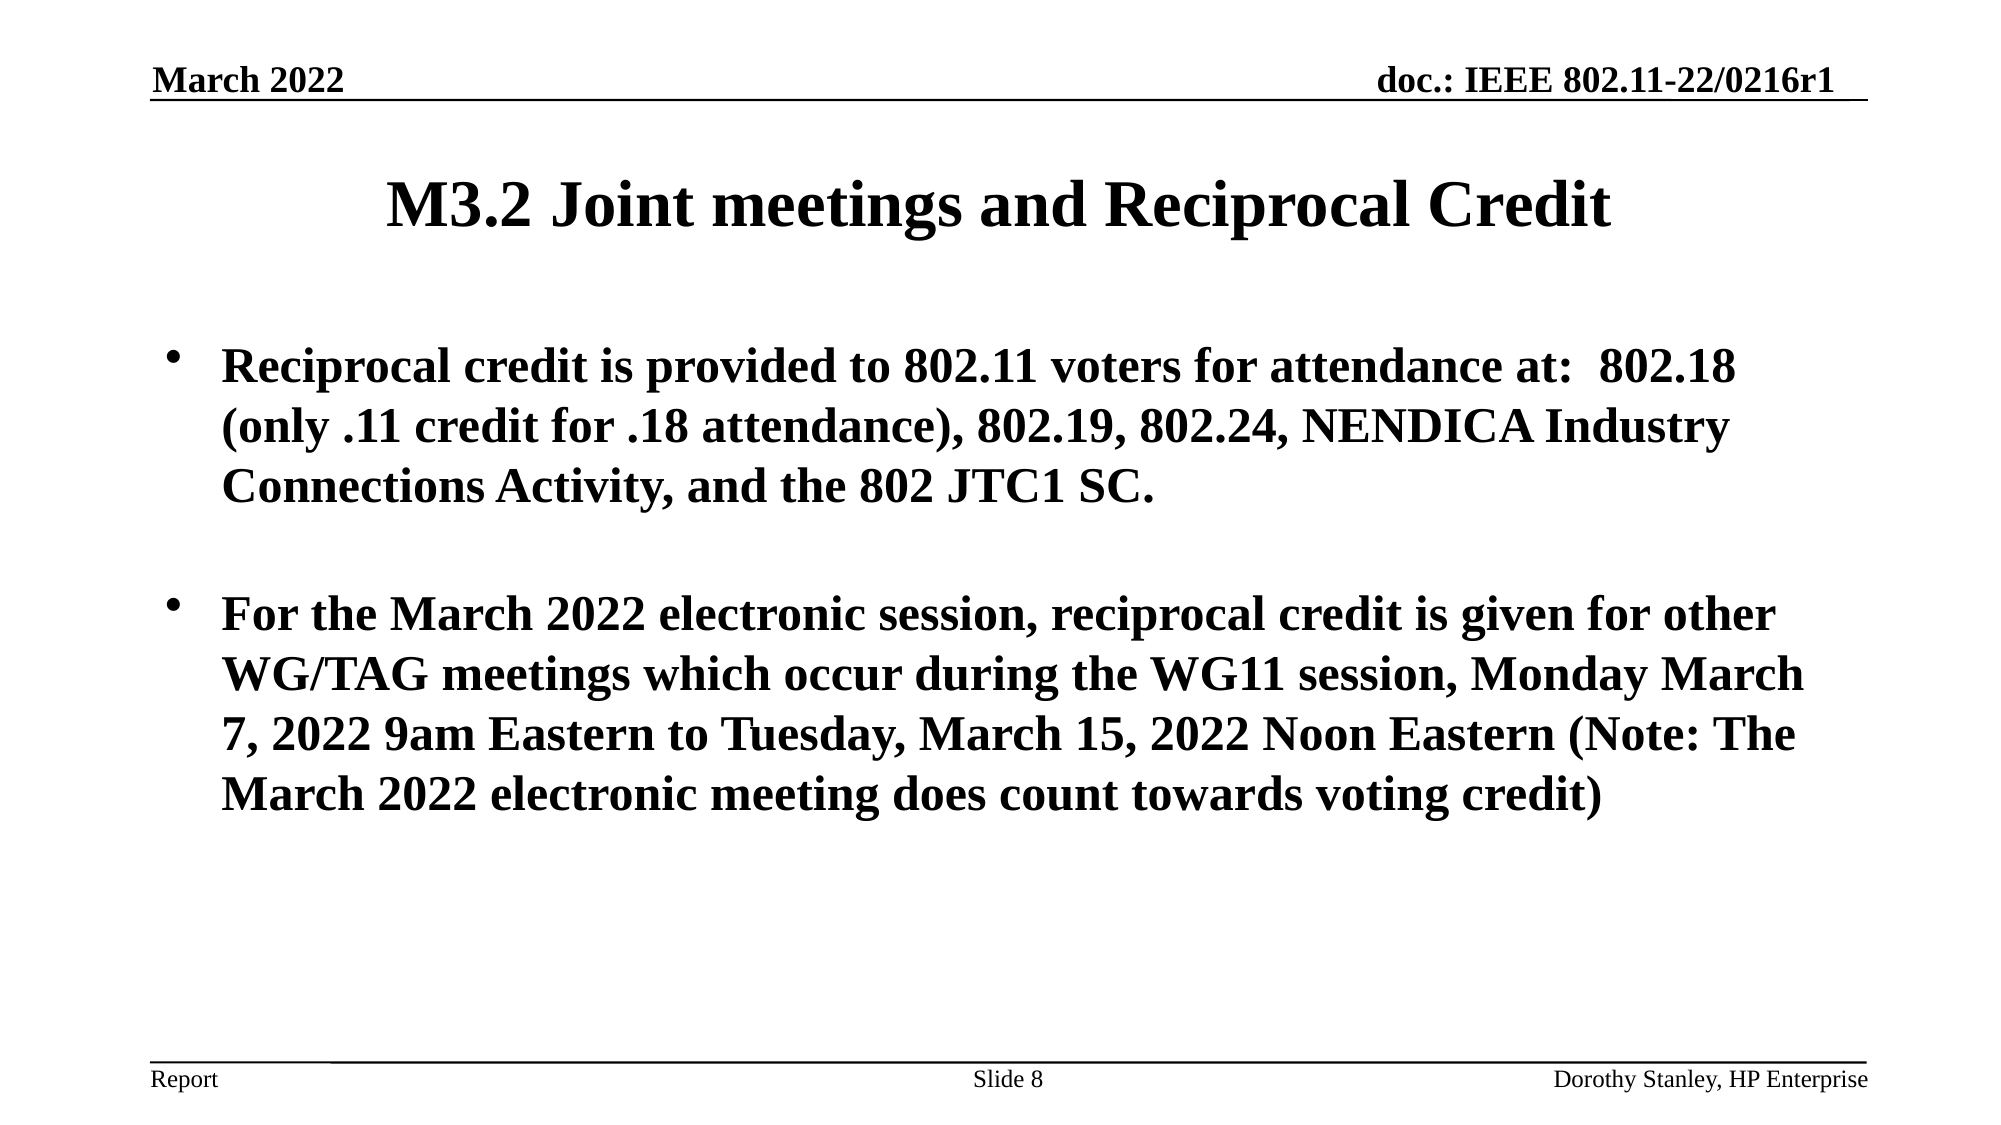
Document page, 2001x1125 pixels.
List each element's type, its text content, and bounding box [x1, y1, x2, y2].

footer Dorothy Stanley, HP Enterprise [1512, 1061, 1869, 1093]
list Reciprocal credit is provided to 802.11 voters for attendance at: 802.18 (only .11 credit for .18 attendance), 802.19, 802.24, NENDICA Industry Connections Activity, and the 802 JTC1 SC. For the March 2022 electronic session, reciprocal credit is given for other WG/TAG meetings which occur during the WG11 session, Monday March 7, 2022 9am Eastern to Tuesday, March 15, 2022 Noon Eastern (Note: The March 2022 electronic meeting does count towards voting credit) [150, 324, 1850, 1000]
slide_number Slide 8 [964, 1061, 1053, 1093]
title M3.2 Joint meetings and Reciprocal Credit [150, 112, 1850, 288]
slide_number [152, 54, 406, 101]
